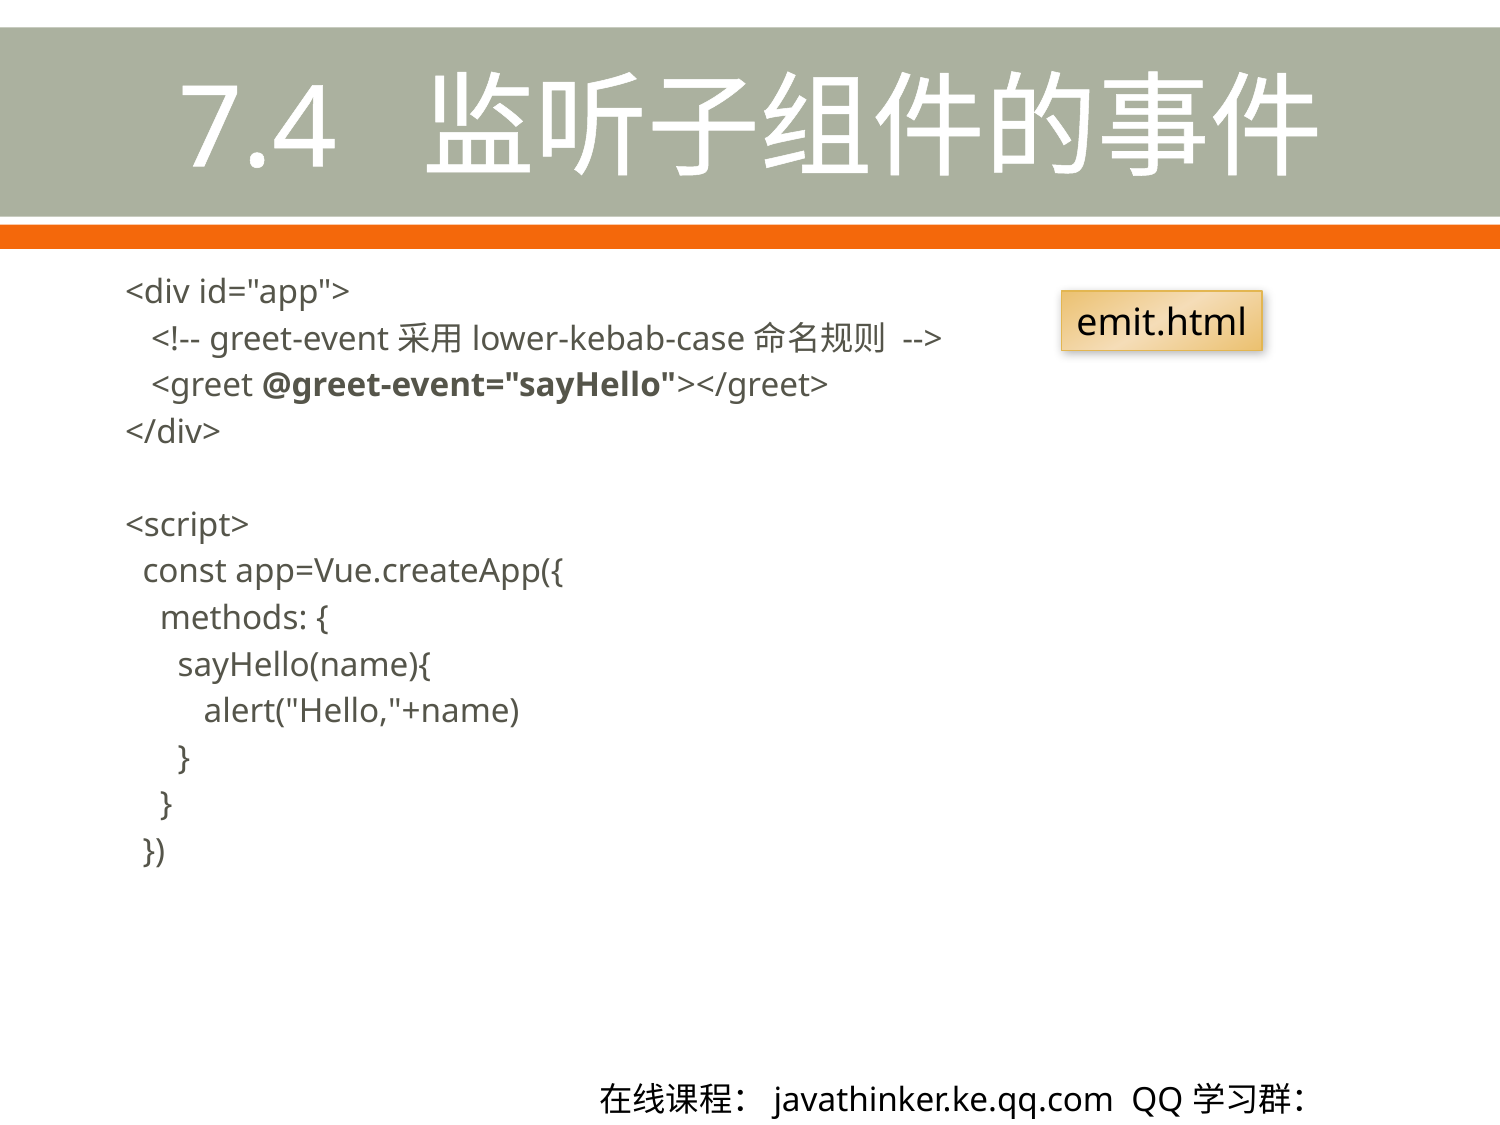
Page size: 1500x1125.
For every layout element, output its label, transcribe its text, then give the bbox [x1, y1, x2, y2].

text_box emit.html [1061, 290, 1263, 351]
footer 在线课程：javathinker.ke.qq.com QQ学习群：915851077 [1059, 292, 1269, 357]
title 7.4 监听子组件的事件 [75, 29, 1425, 213]
footer 在线课程：javathinker.ke.qq.com QQ学习群：915851077 [584, 1070, 1496, 1121]
list <div id="app"> <!-- greet-event采用lower-kebab-case命名规则 --> <greet @greet-event="sayHello"></greet> </div> <script> const app=Vue.createApp({ methods: { sayHello(name){ alert("Hello,"+name) } } }) [75, 262, 1425, 1005]
